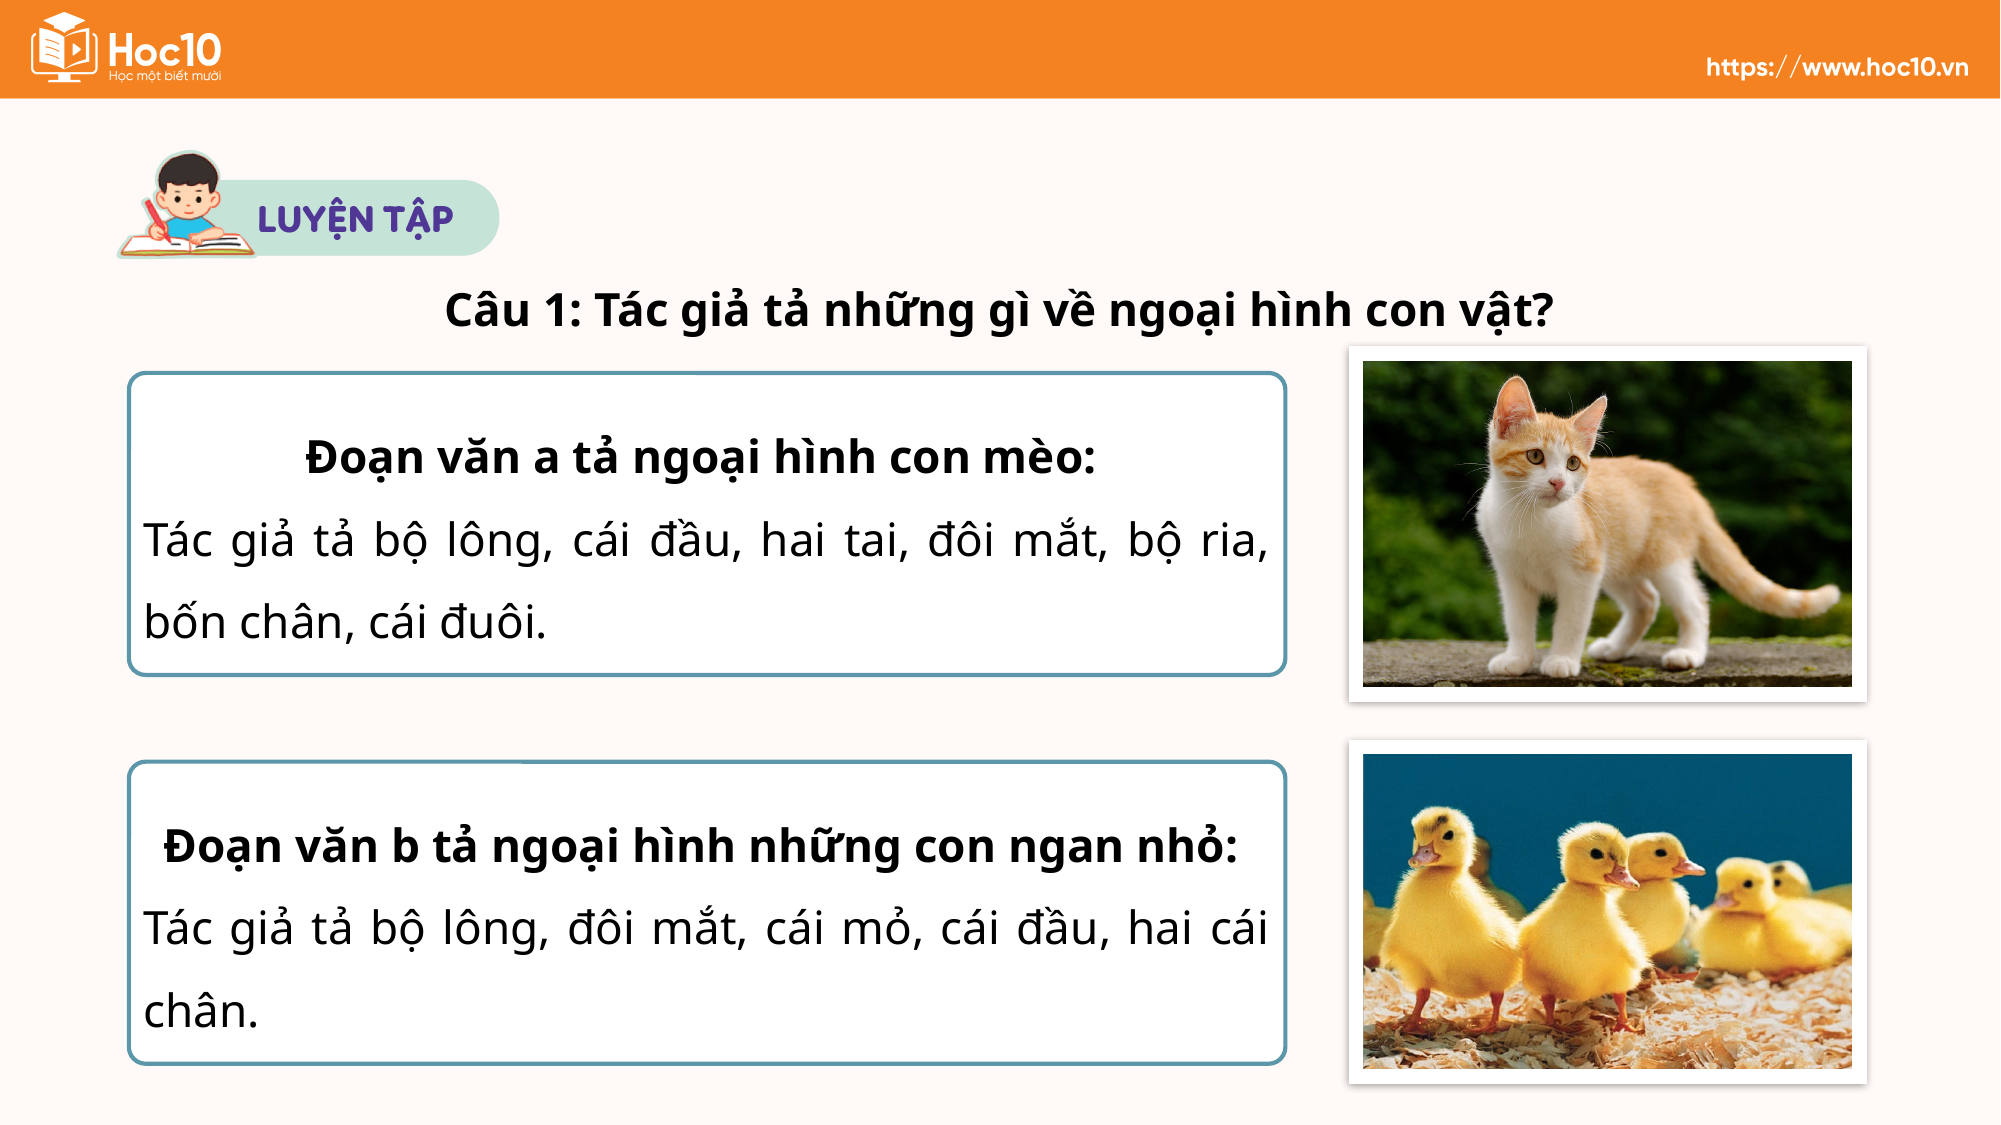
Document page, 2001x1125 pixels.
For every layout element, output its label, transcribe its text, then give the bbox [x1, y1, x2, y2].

picture [0, 0, 2001, 1125]
text_box Đoạn văn b tả ngoại hình những con ngan nhỏ: Tác giả tả bộ lông, đôi mắt, cái mỏ, cái đầu, hai cái chân. [128, 761, 1286, 1064]
text_box Đoạn văn a tả ngoại hình con mèo: Tác giả tả bộ lông, cái đầu, hai tai, đôi mắt, bộ ria, bốn chân, cái đuôi. [128, 372, 1286, 676]
text_box Câu 1: Tác giả tả những gì về ngoại hình con vật? [258, 248, 1742, 341]
